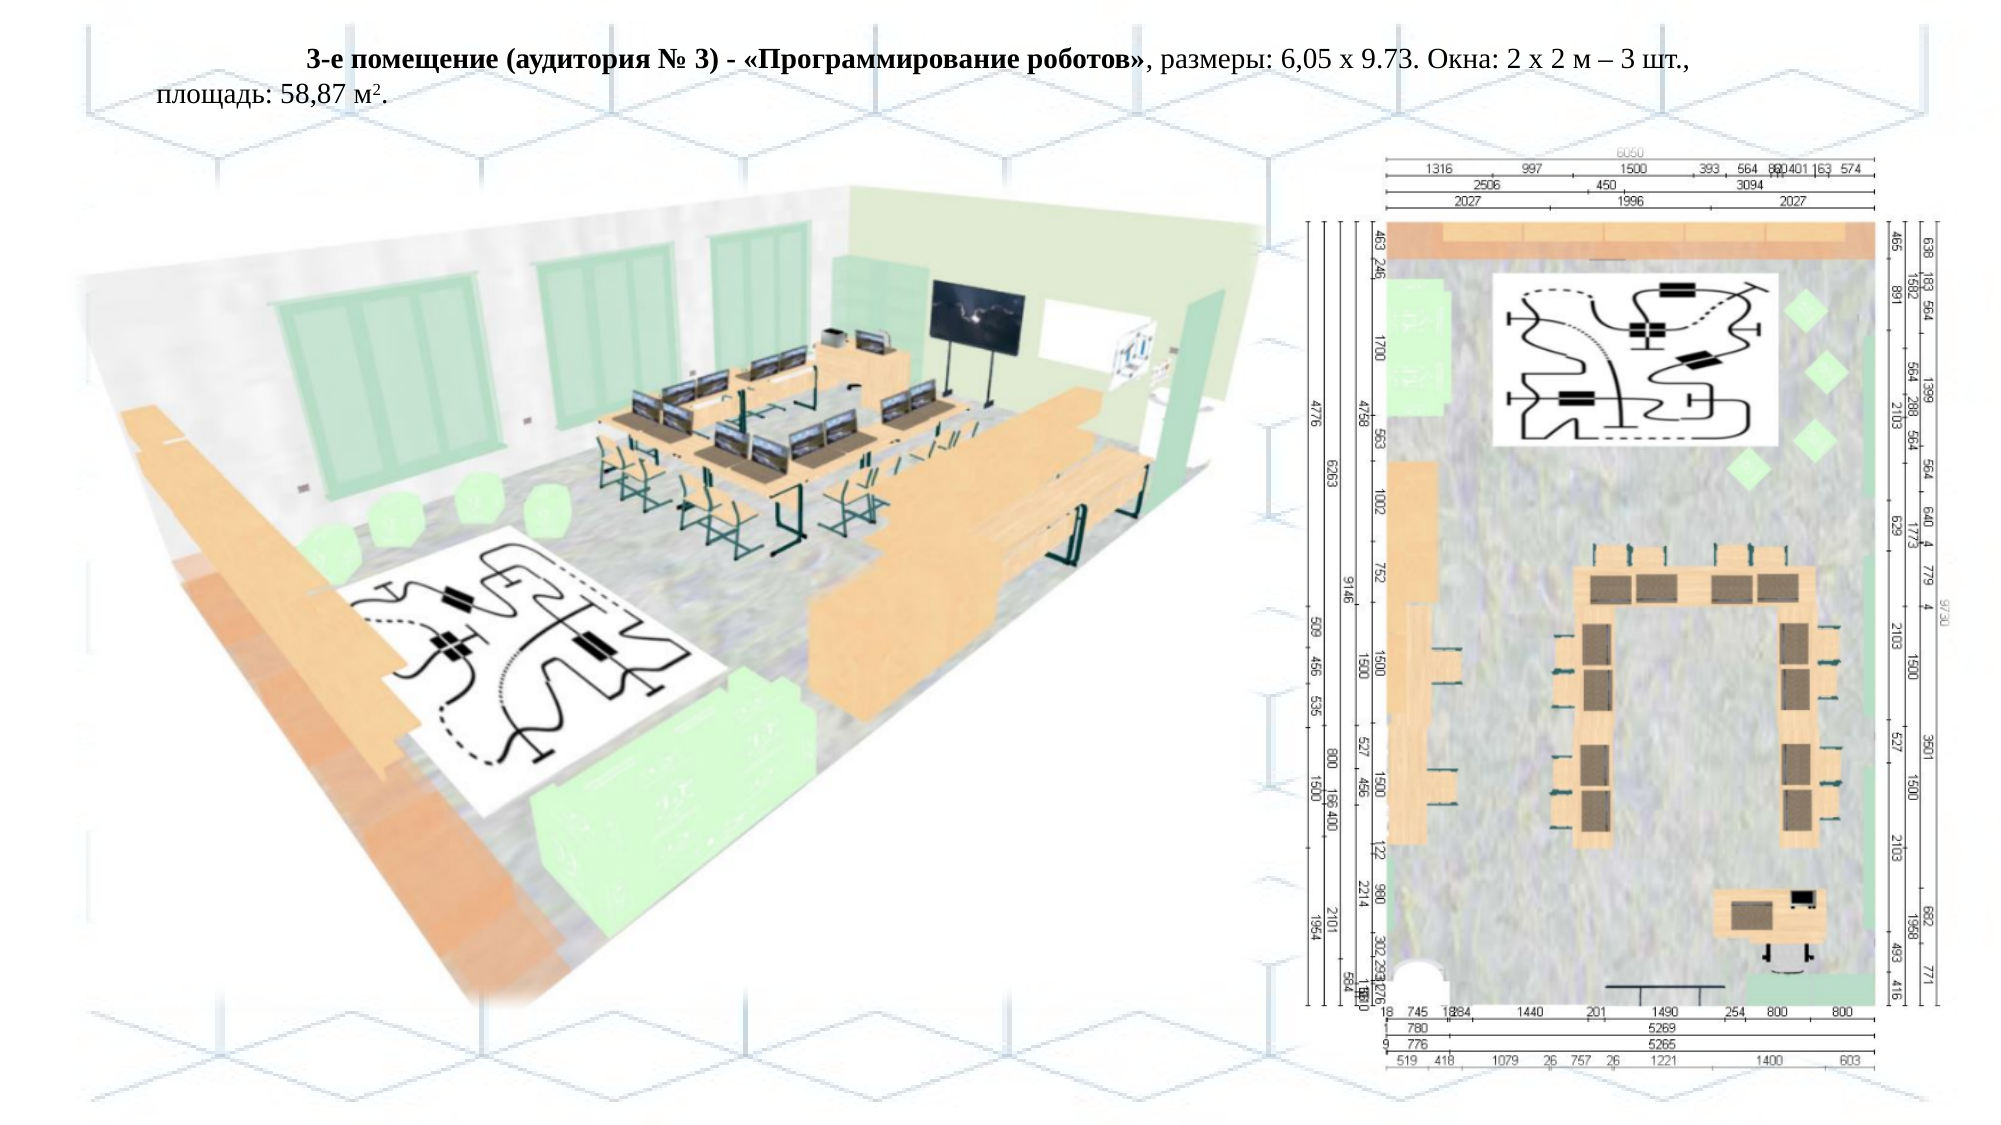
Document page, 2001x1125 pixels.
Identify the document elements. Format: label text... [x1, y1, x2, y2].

text_box 3-е помещение (аудитория № 3) - «Программирование роботов», размеры: 6,05 х 9.73. Окна: 2 х 2 м – 3 шт., площадь: 58,87 м2. [141, 32, 1919, 162]
picture [66, 162, 2000, 1058]
